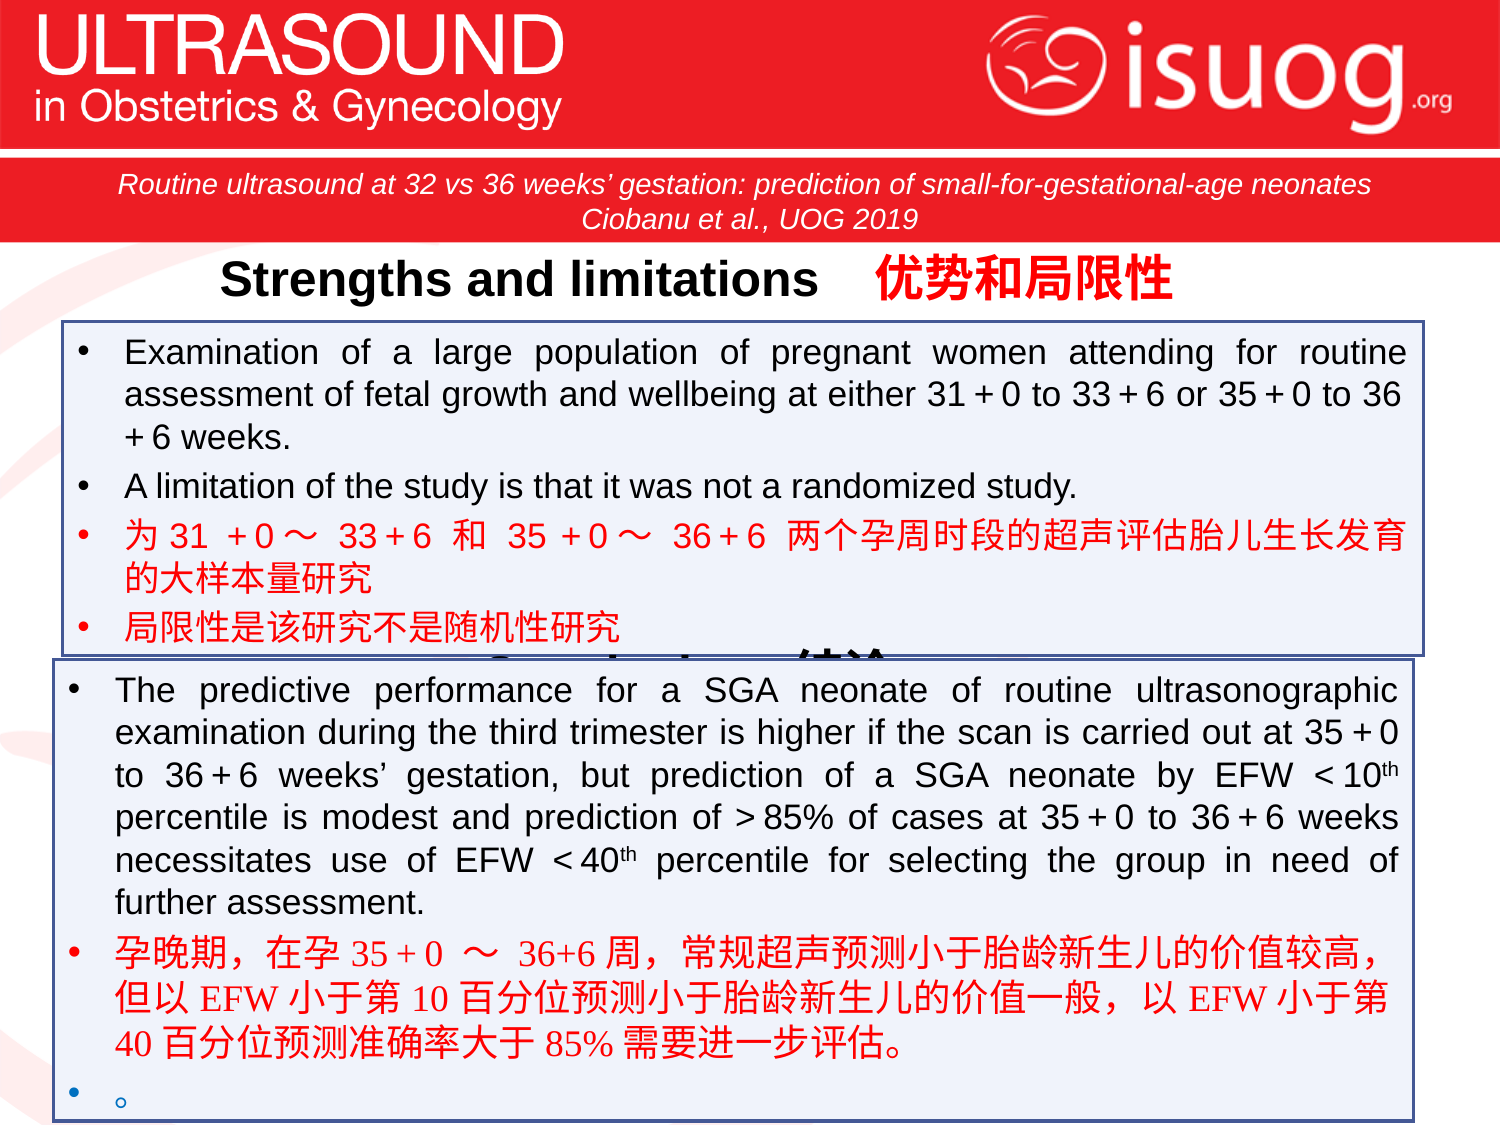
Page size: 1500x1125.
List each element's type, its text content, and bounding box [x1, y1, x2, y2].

text_box The predictive performance for a SGA neonate of routine ultrasonographic examination during the third trimester is higher if the scan is carried out at 35 + 0 to 36 + 6 weeks’ gestation, but prediction of a SGA neonate by EFW < 10th percentile is modest and prediction of > 85% of cases at 35 + 0 to 36 + 6 weeks necessitates use of EFW < 40th percentile for selecting the group in need of further assessment. 孕晚期，在孕35 + 0 ～ 36+6周，常规超声预测小于胎龄新生儿的价值较高，但以EFW小于第10百分位预测小于胎龄新生儿的价值一般，以EFW小于第40百分位预测准确率大于85%需要进一步评估。 。 [53, 659, 1414, 1122]
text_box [0, 0, 1500, 150]
text_box Strengths and limitations 优势和局限性 [204, 243, 1189, 314]
picture [0, 243, 1500, 1125]
text_box Examination of a large population of pregnant women attending for routine assessment of fetal growth and wellbeing at either 31 + 0 to 33 + 6 or 35 + 0 to 36 + 6 weeks. A limitation of the study is that it was not a randomized study. 为31 + 0～ 33 + 6 和 35 + 0～ 36 + 6 两个孕周时段的超声评估胎儿生长发育的大样本量研究 局限性是该研究不是随机性研究 [62, 321, 1424, 656]
picture [0, 150, 1500, 157]
text_box Routine ultrasound at 32 vs 36 weeks’ gestation: prediction of small-for-gestational-age neonates Ciobanu et al., UOG 2019 [0, 157, 1500, 243]
text_box Conclusion 结论 [466, 634, 916, 659]
